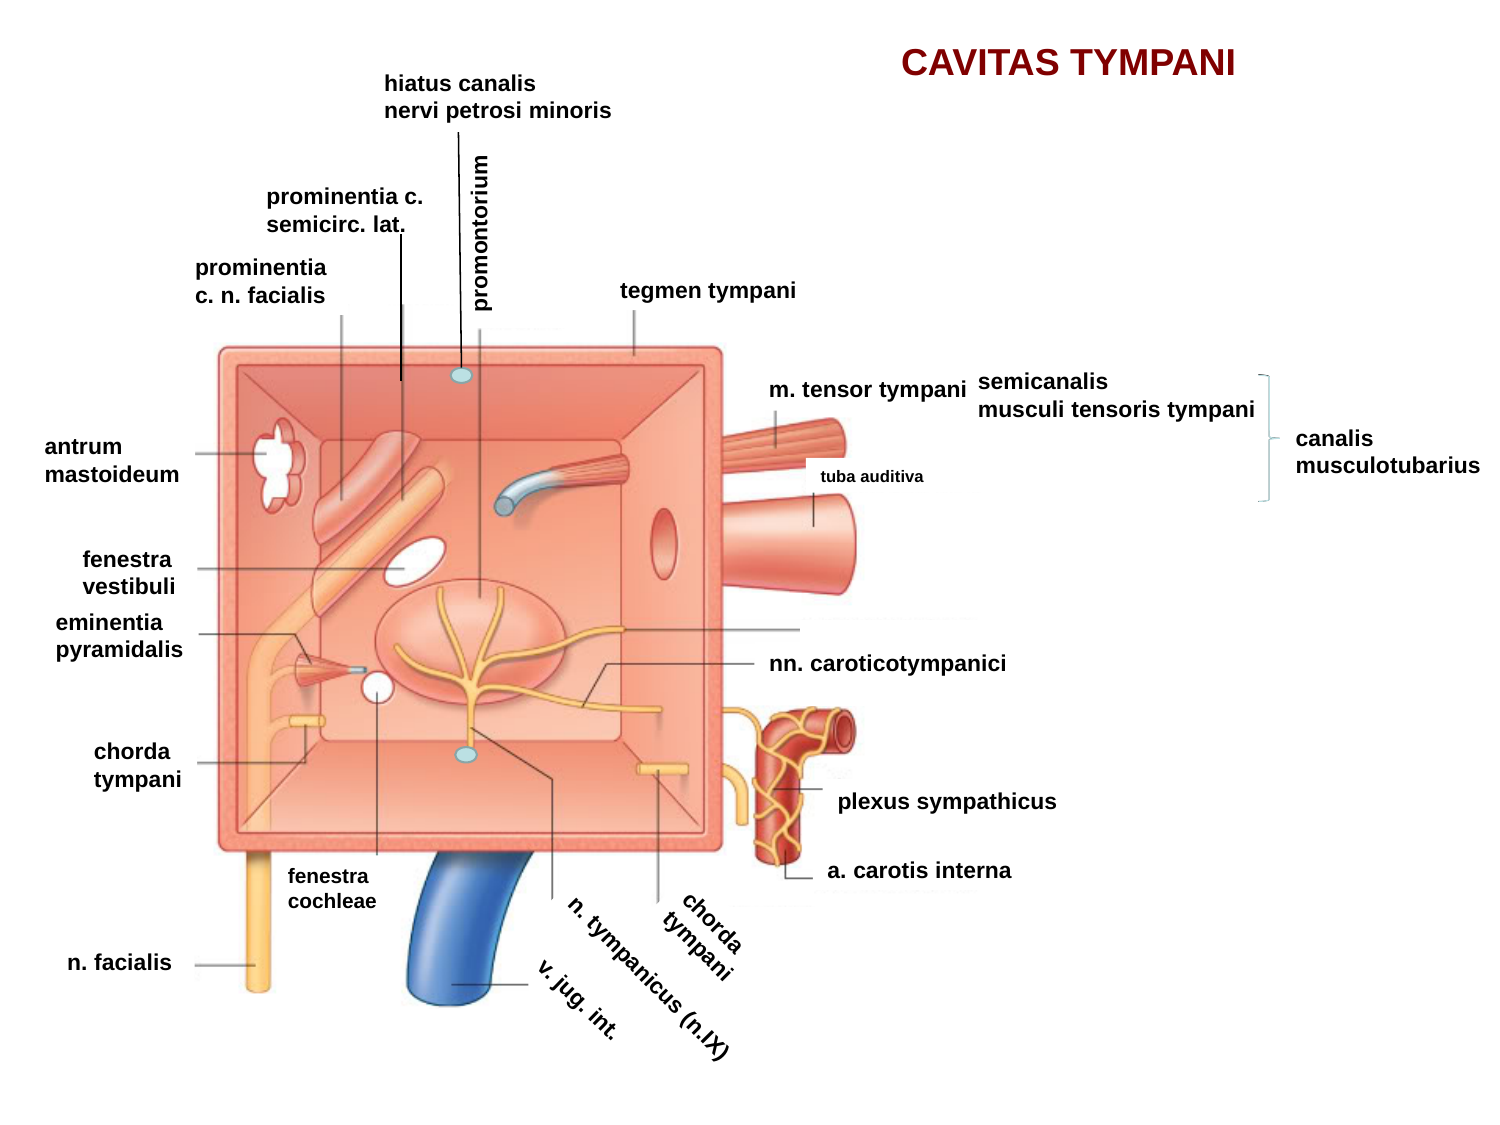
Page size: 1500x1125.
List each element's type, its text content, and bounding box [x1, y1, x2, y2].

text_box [0, 60, 1173, 1106]
text_box canalis musculotubarius [1280, 415, 1496, 486]
text_box [1258, 374, 1280, 502]
text_box semicanalis musculi tensoris tympani [1173, 359, 1271, 430]
text_box CAVITAS TYMPANI [886, 30, 1252, 91]
